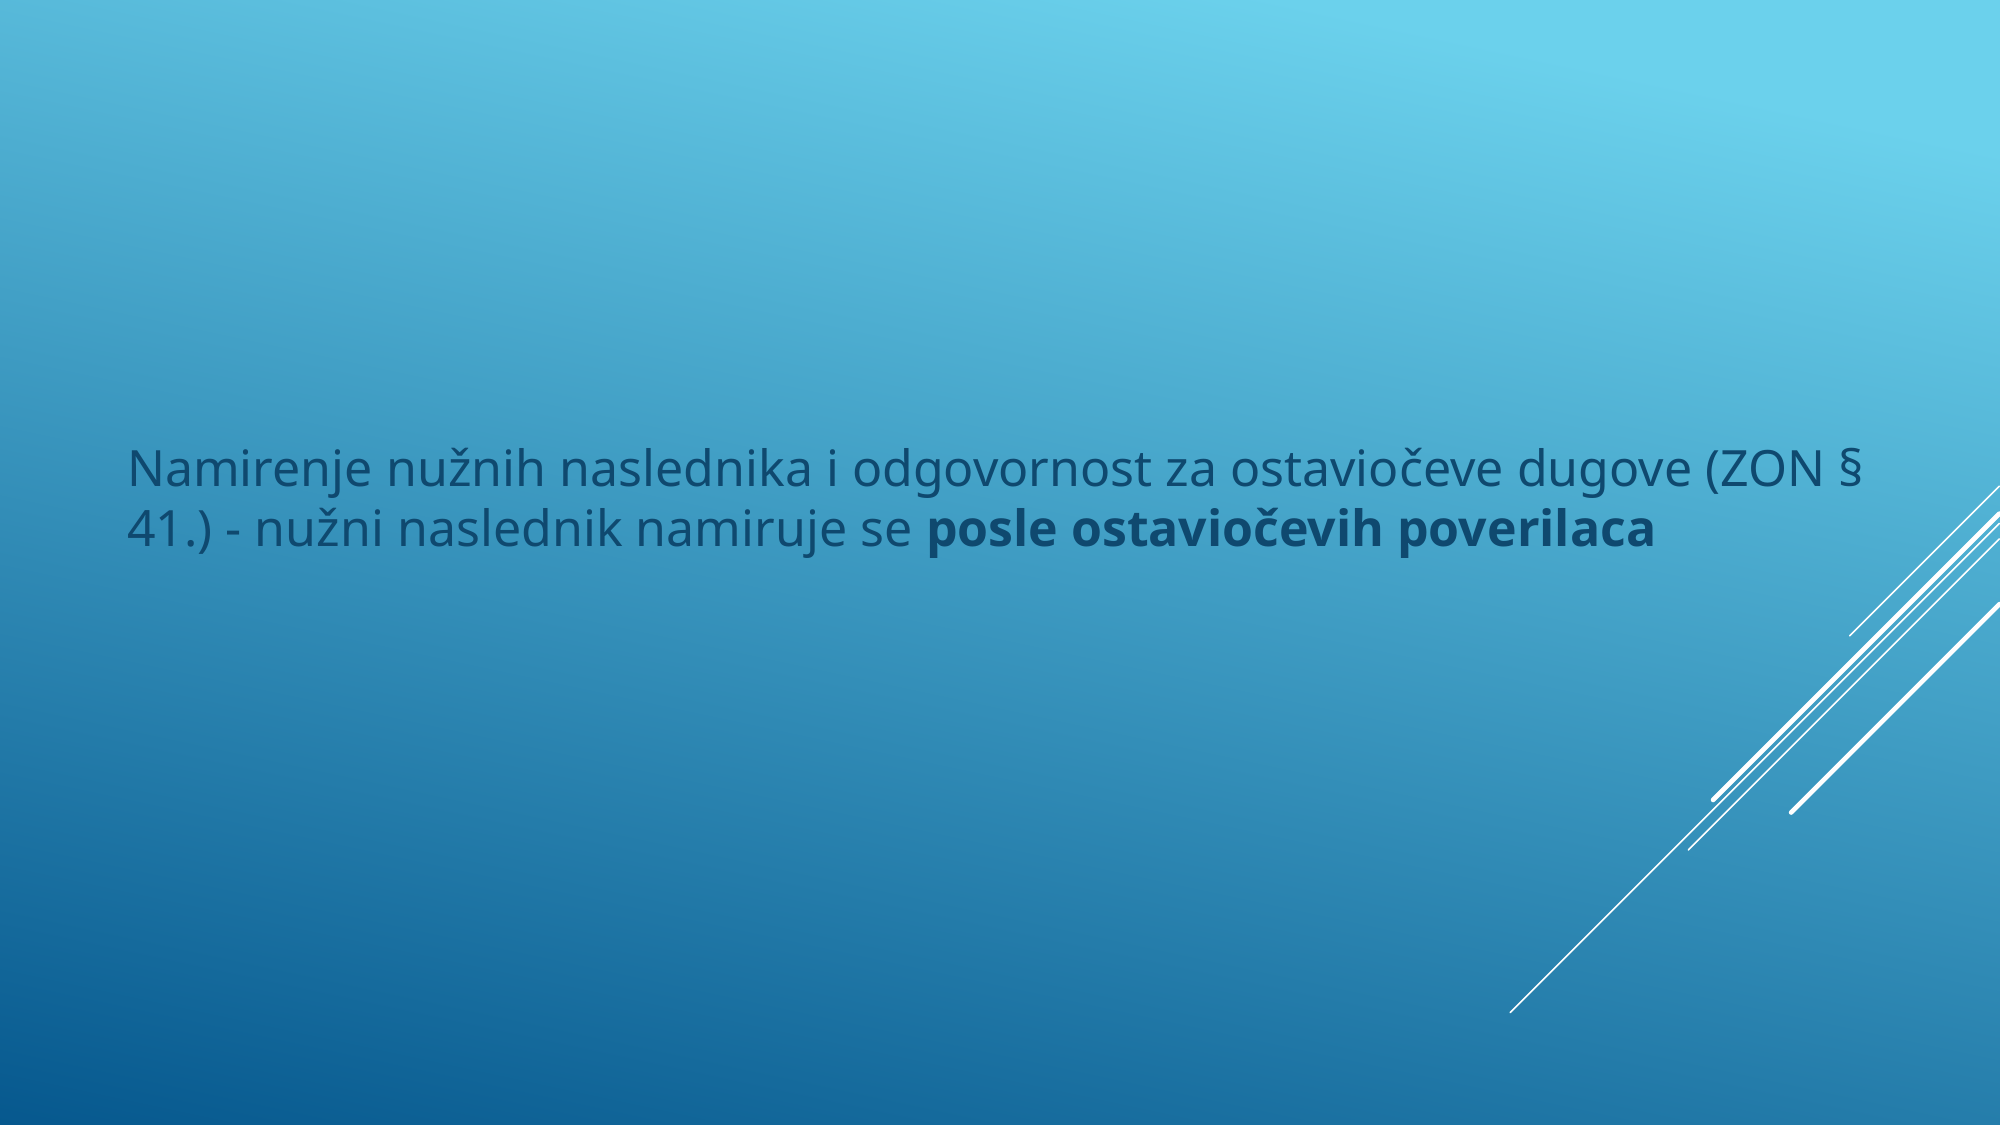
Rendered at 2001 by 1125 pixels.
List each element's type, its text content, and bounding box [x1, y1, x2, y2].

list Namirenje nužnih naslednika i odgovornost za ostaviočeve dugove (ZON § 41.) - nužni naslednik namiruje se posle ostaviočevih poverilaca [112, 41, 1925, 1035]
